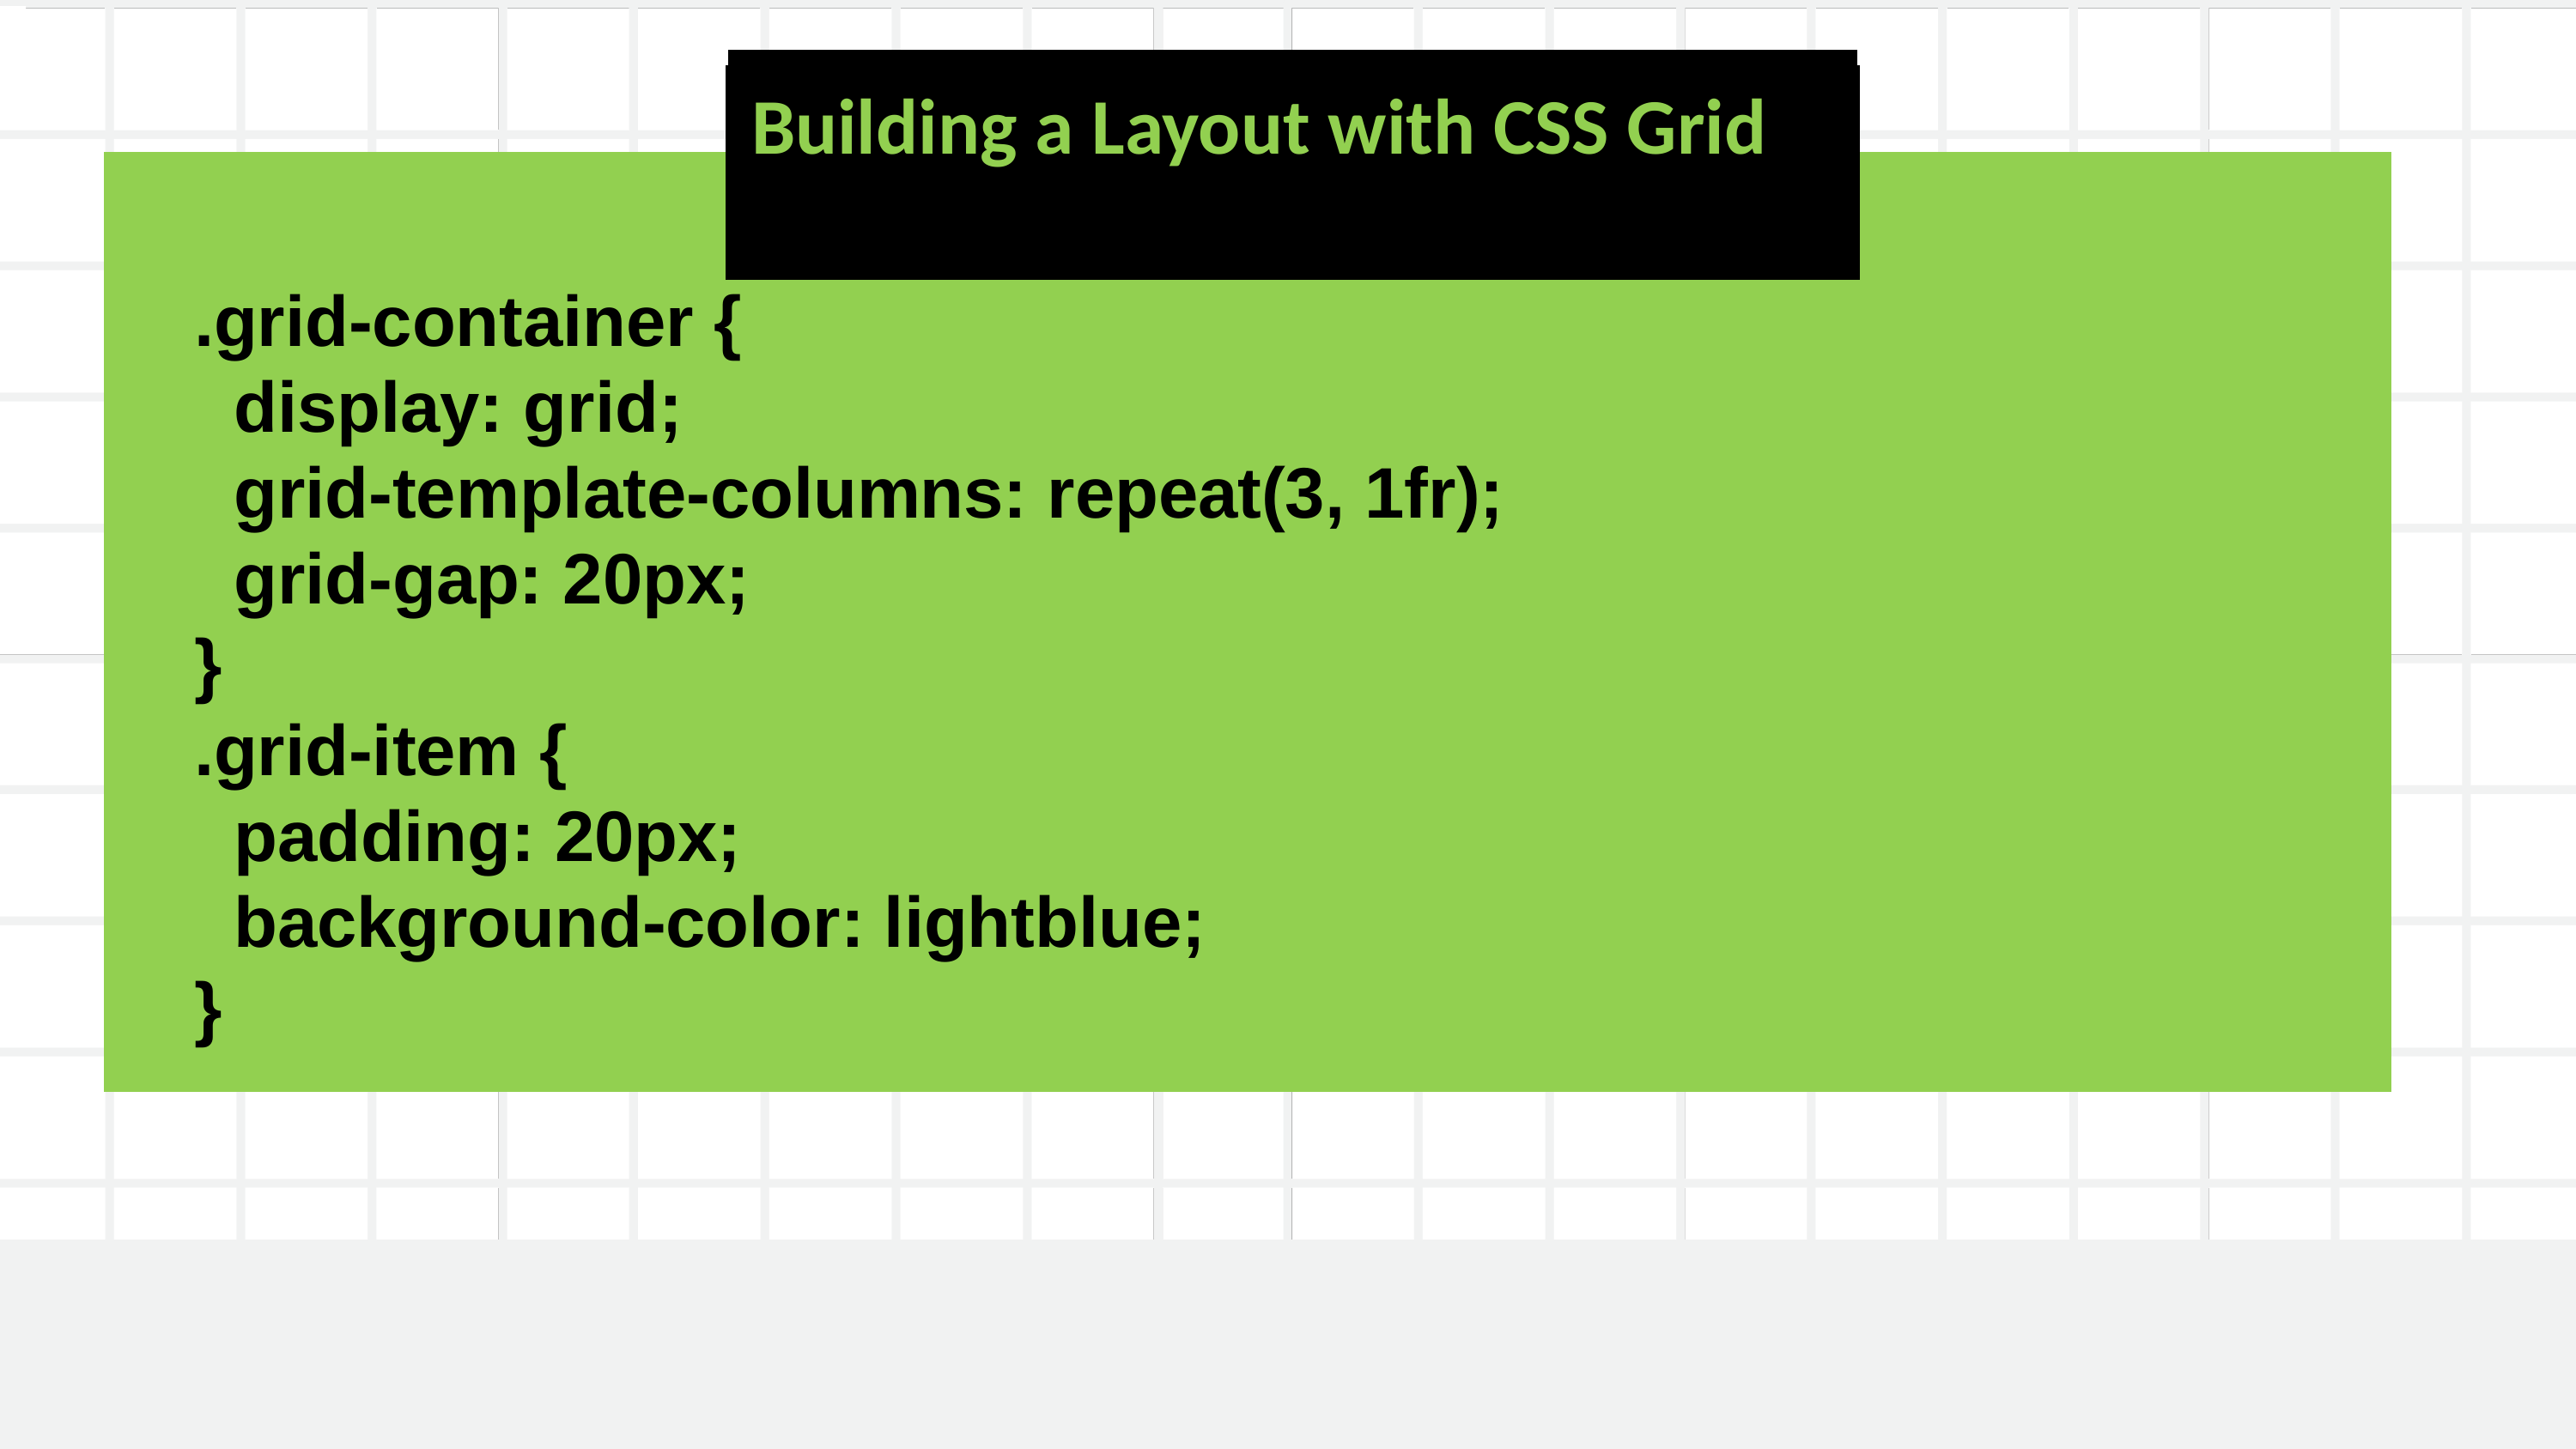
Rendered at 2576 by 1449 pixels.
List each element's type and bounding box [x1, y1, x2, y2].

text_box [0, 1239, 2576, 1449]
text_box [728, 67, 1857, 278]
text_box [104, 172, 2391, 1092]
text_box [0, 0, 2576, 1236]
